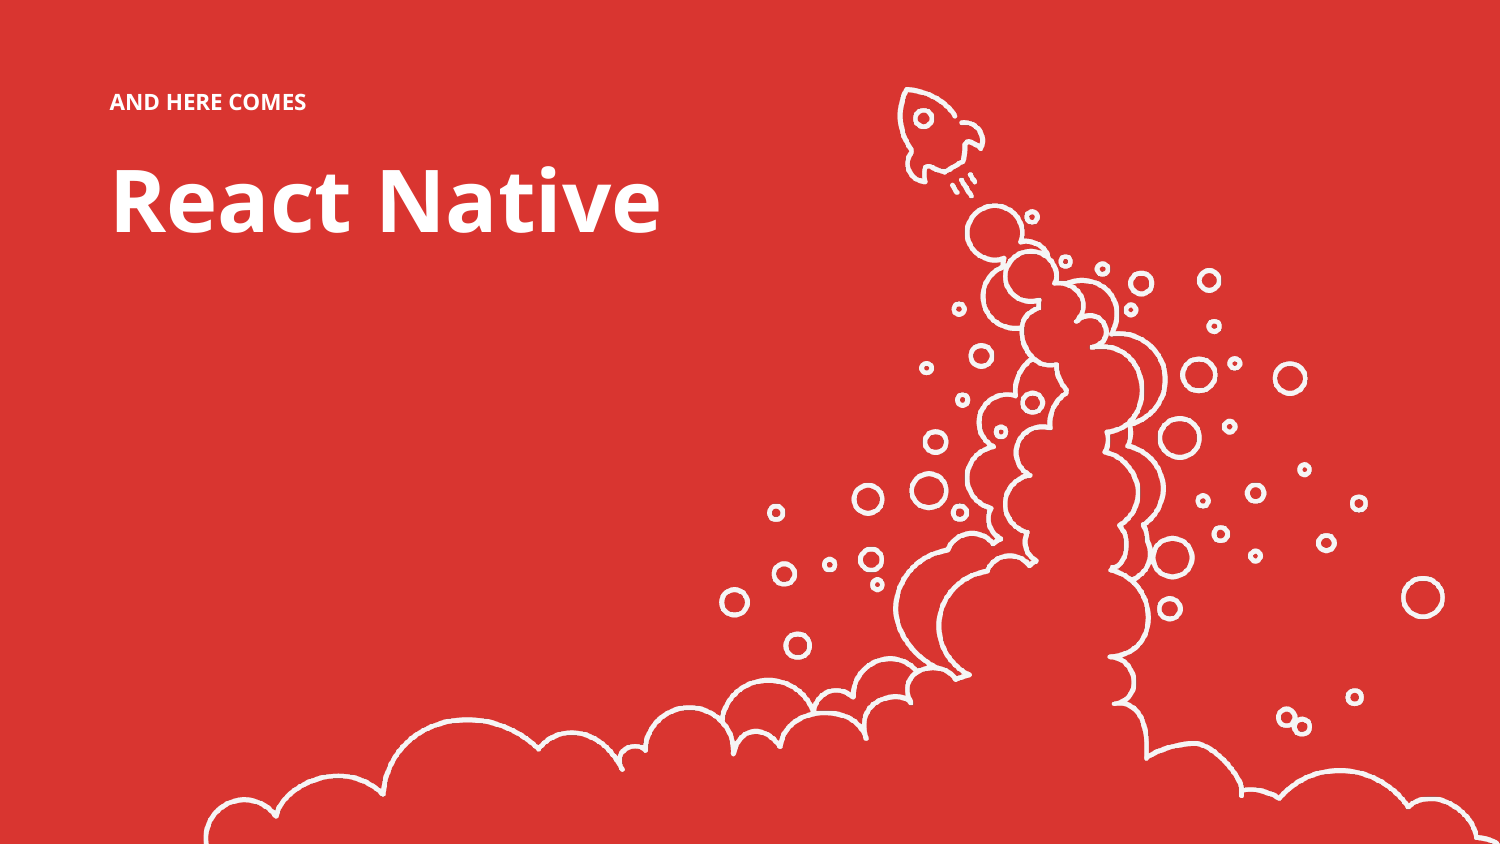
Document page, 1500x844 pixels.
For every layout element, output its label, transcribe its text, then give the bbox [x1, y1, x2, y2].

text_box React Native [95, 131, 197, 264]
title AND HERE COMES [95, 79, 712, 131]
picture [203, 86, 1500, 844]
